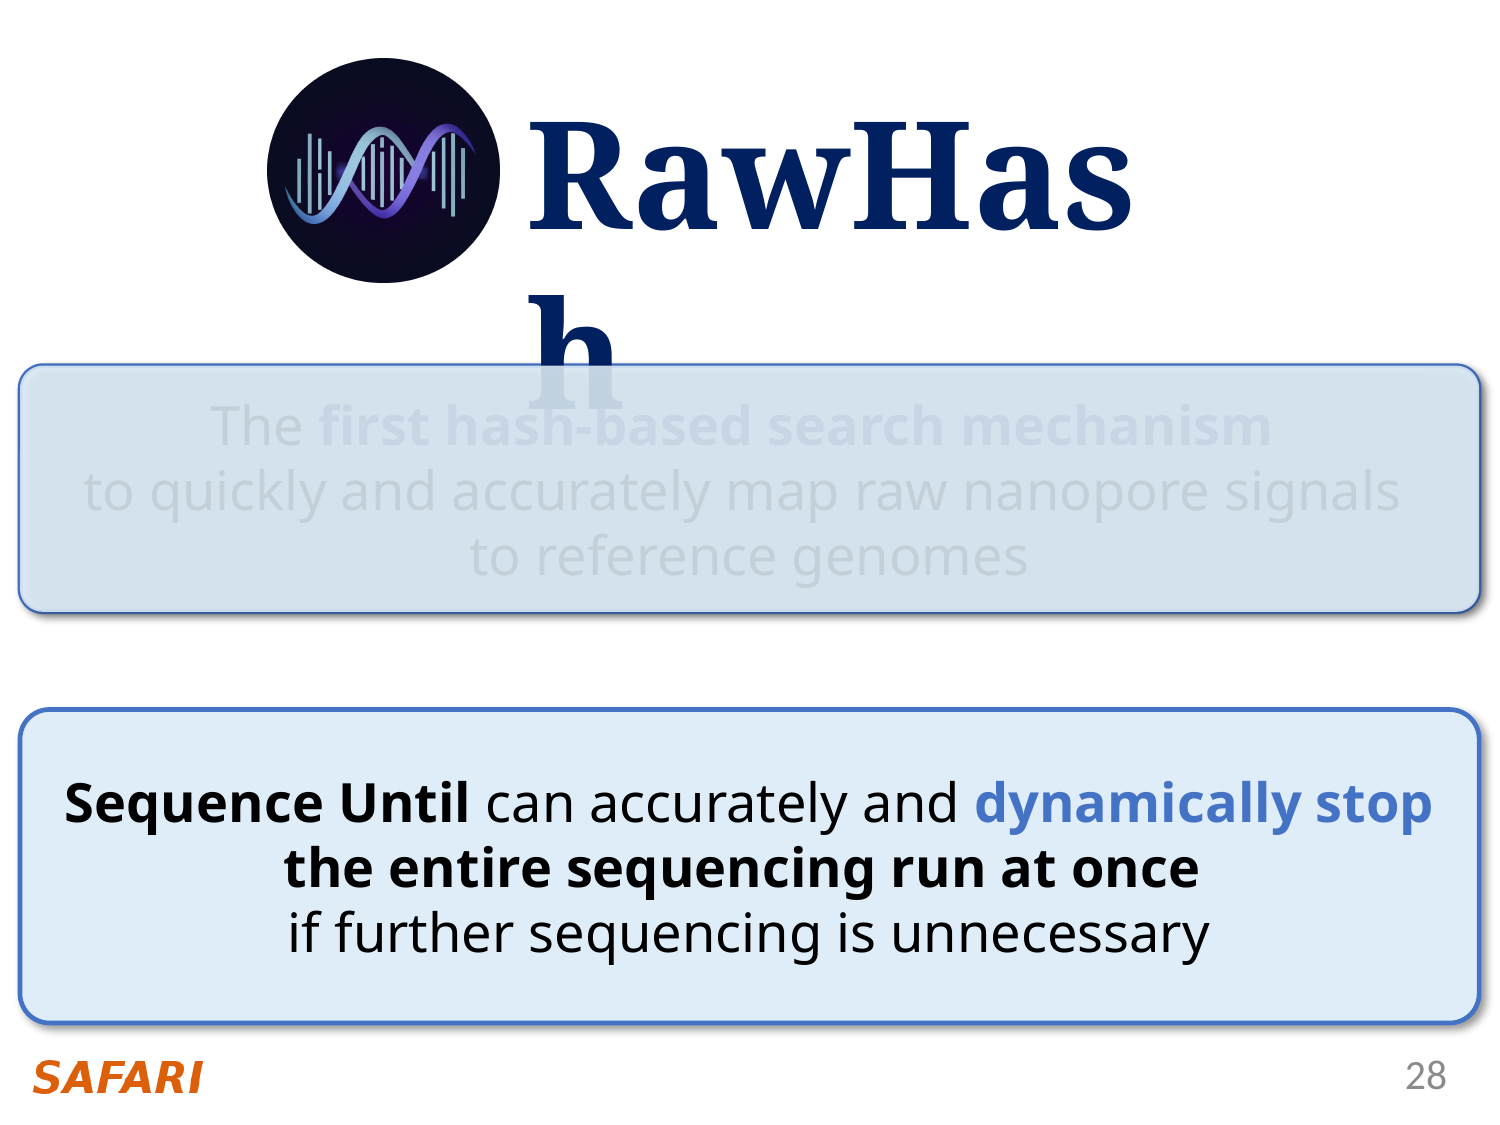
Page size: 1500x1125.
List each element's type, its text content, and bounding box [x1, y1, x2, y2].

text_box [267, 58, 1233, 283]
text_box [18, 364, 1481, 613]
text_box Sequence Until can accurately and dynamically stop the entire sequencing run at once if further sequencing is unnecessary [18, 708, 1481, 1025]
picture [31, 1051, 209, 1104]
